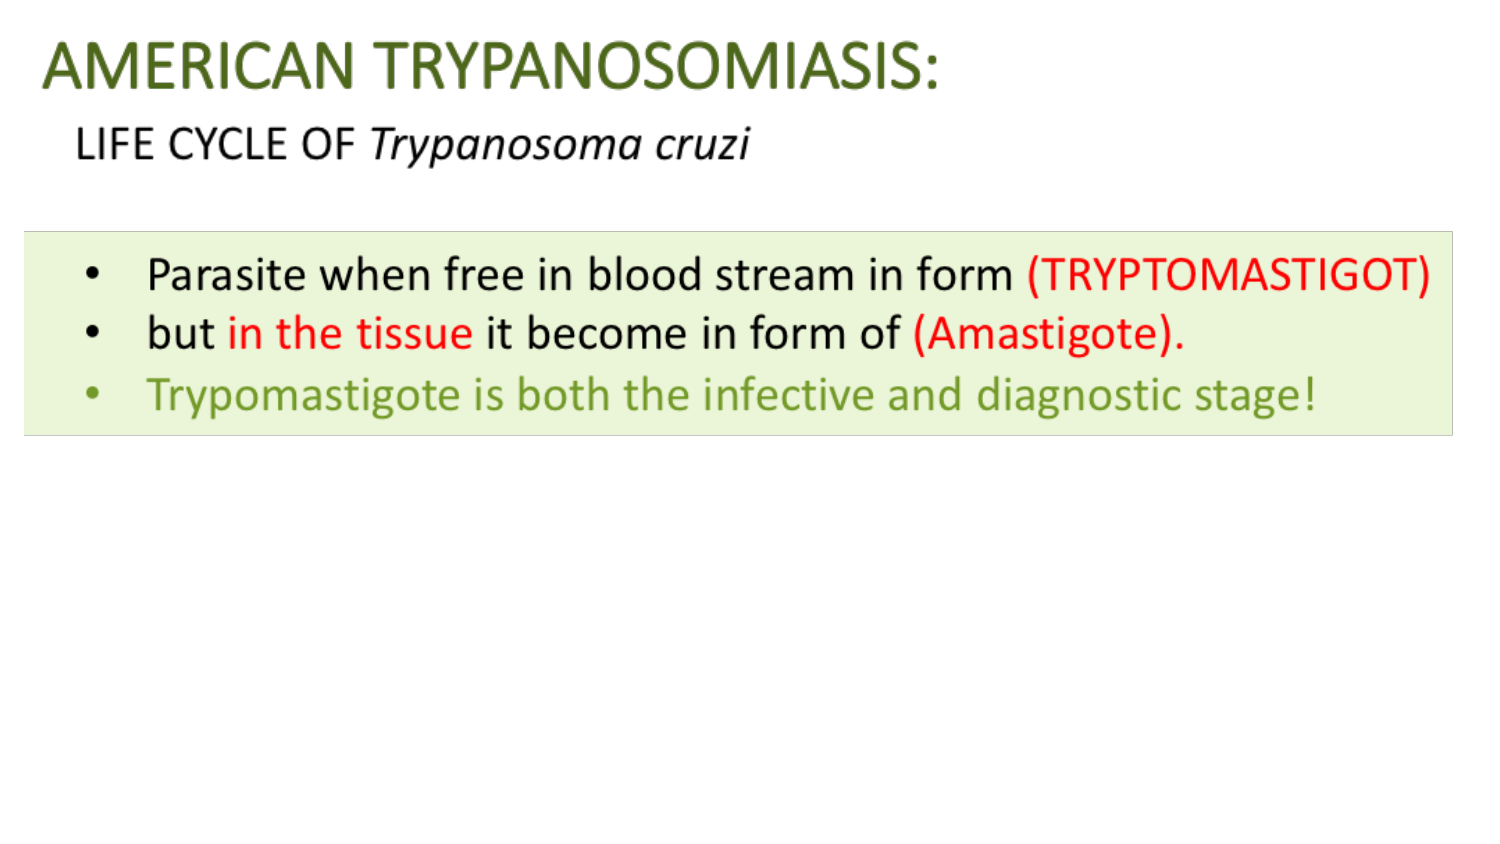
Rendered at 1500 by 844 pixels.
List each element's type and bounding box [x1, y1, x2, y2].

picture [0, 0, 1451, 202]
picture [24, 226, 1476, 455]
